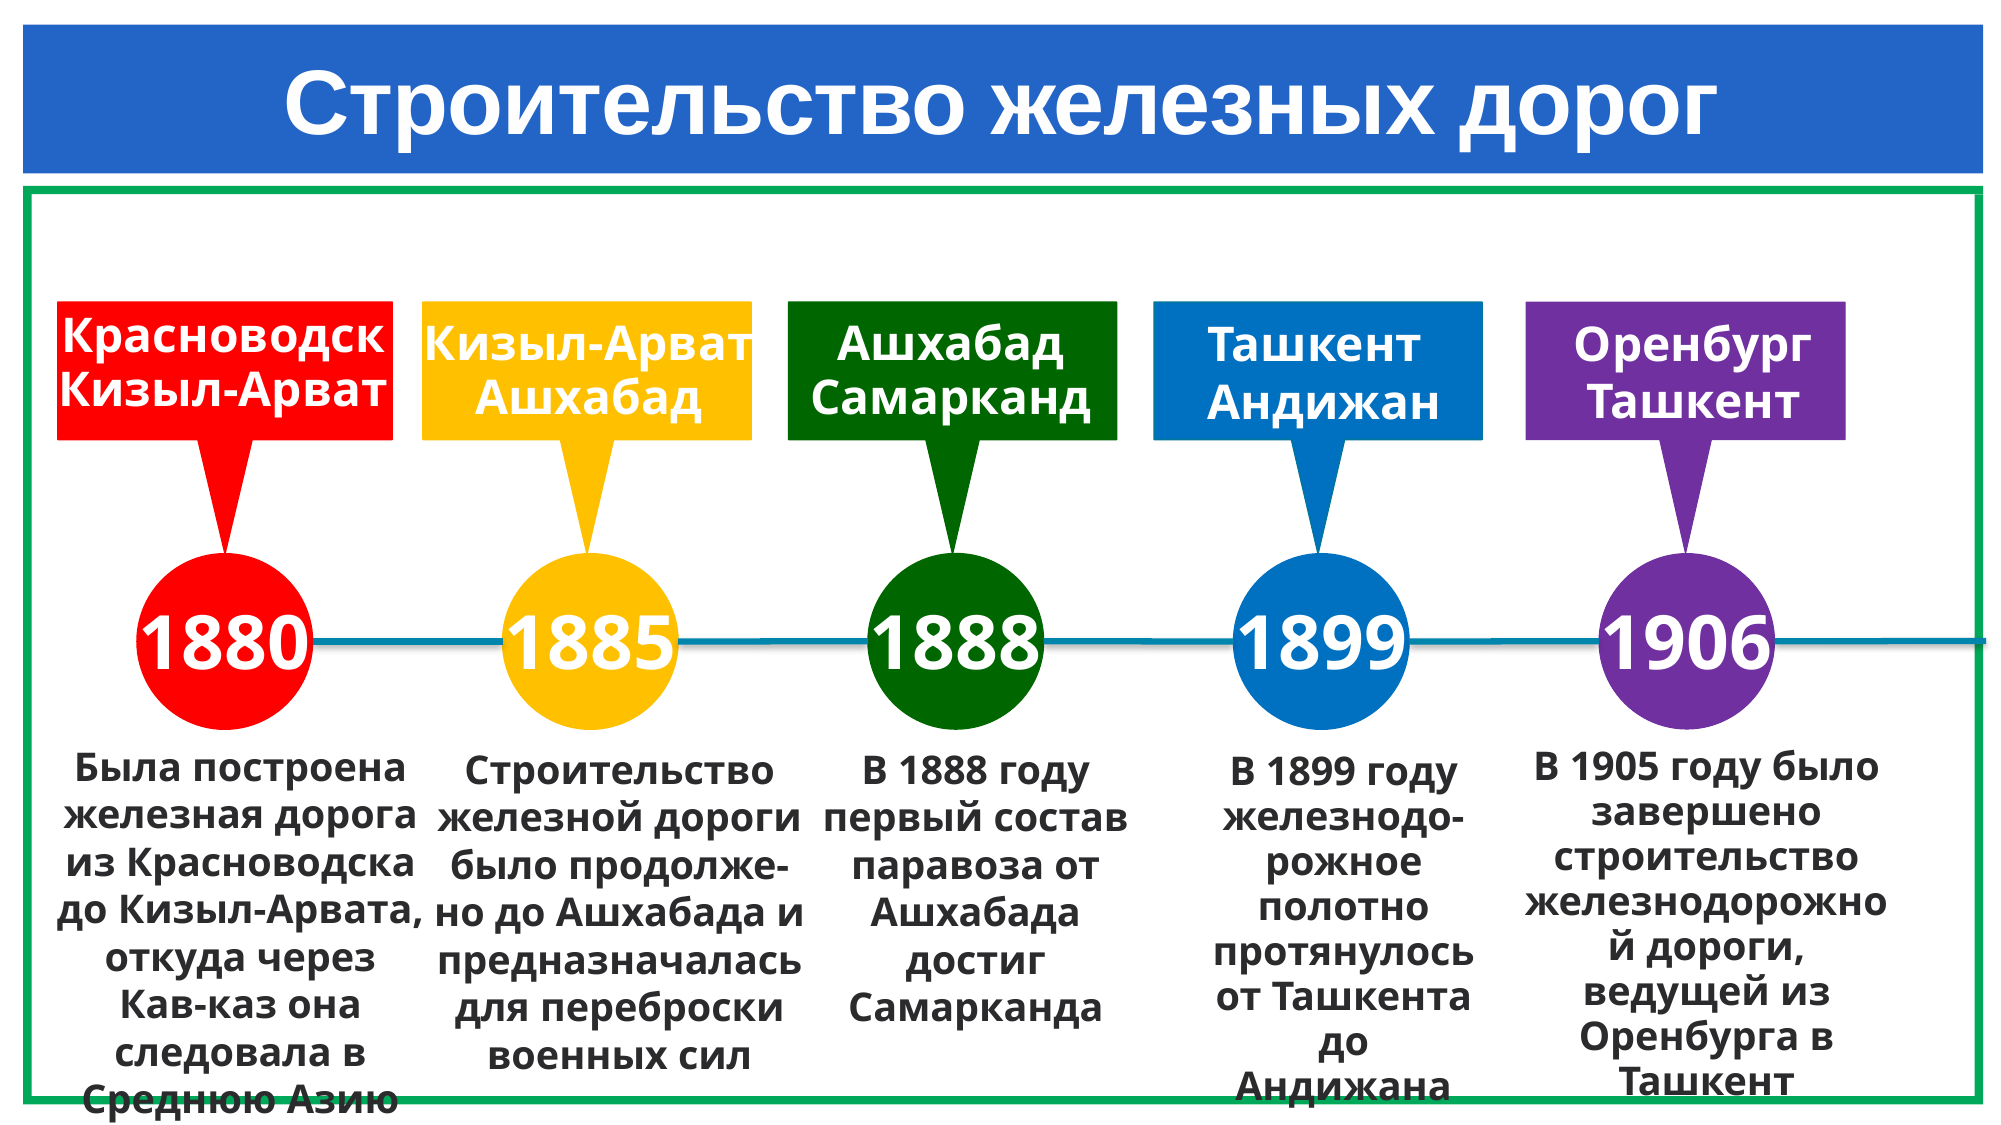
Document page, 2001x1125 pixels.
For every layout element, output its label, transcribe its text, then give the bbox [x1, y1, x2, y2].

text_box Красноводск Кизыл-Арват [40, 300, 406, 425]
text_box В 1888 году первый состав паравоза от Ашхабада достиг Самарканда [797, 737, 1155, 1038]
text_box В 1899 году железнодо-рожное полотно протянулось от Ташкента до Андижана [1174, 733, 1513, 1125]
text_box [423, 302, 752, 309]
text_box [788, 302, 1117, 554]
text_box В 1905 году было завершено строительство железнодорожной дороги, ведущей из Оренбурга в Ташкент [1491, 728, 1923, 1121]
text_box [423, 434, 752, 554]
text_box 1880 [137, 553, 313, 730]
text_box Ашхабад Самарканд [795, 309, 1107, 434]
text_box 1899 [1233, 553, 1409, 730]
text_box 1906 [1599, 553, 1775, 728]
text_box [1154, 302, 1483, 554]
text_box Была построена железная дорога из Красноводска до Кизыл-Арвата, откуда через Кав-каз она следовала в Среднюю Азию [40, 734, 441, 1125]
text_box [1526, 302, 1846, 554]
text_box 1888 [868, 553, 1044, 730]
text_box 1885 [502, 553, 678, 730]
text_box Оренбург Ташкент [1558, 306, 1829, 436]
text_box Кизыл-Арват Ашхабад [408, 309, 769, 434]
text_box Строительство железной дороги было продолже-но до Ашхабада и предназначалась для переброски военных сил [418, 737, 821, 1085]
text_box [57, 425, 393, 554]
text_box Ташкент Андижан [1192, 306, 1457, 437]
title Строительство железных дорог [32, 0, 1968, 192]
